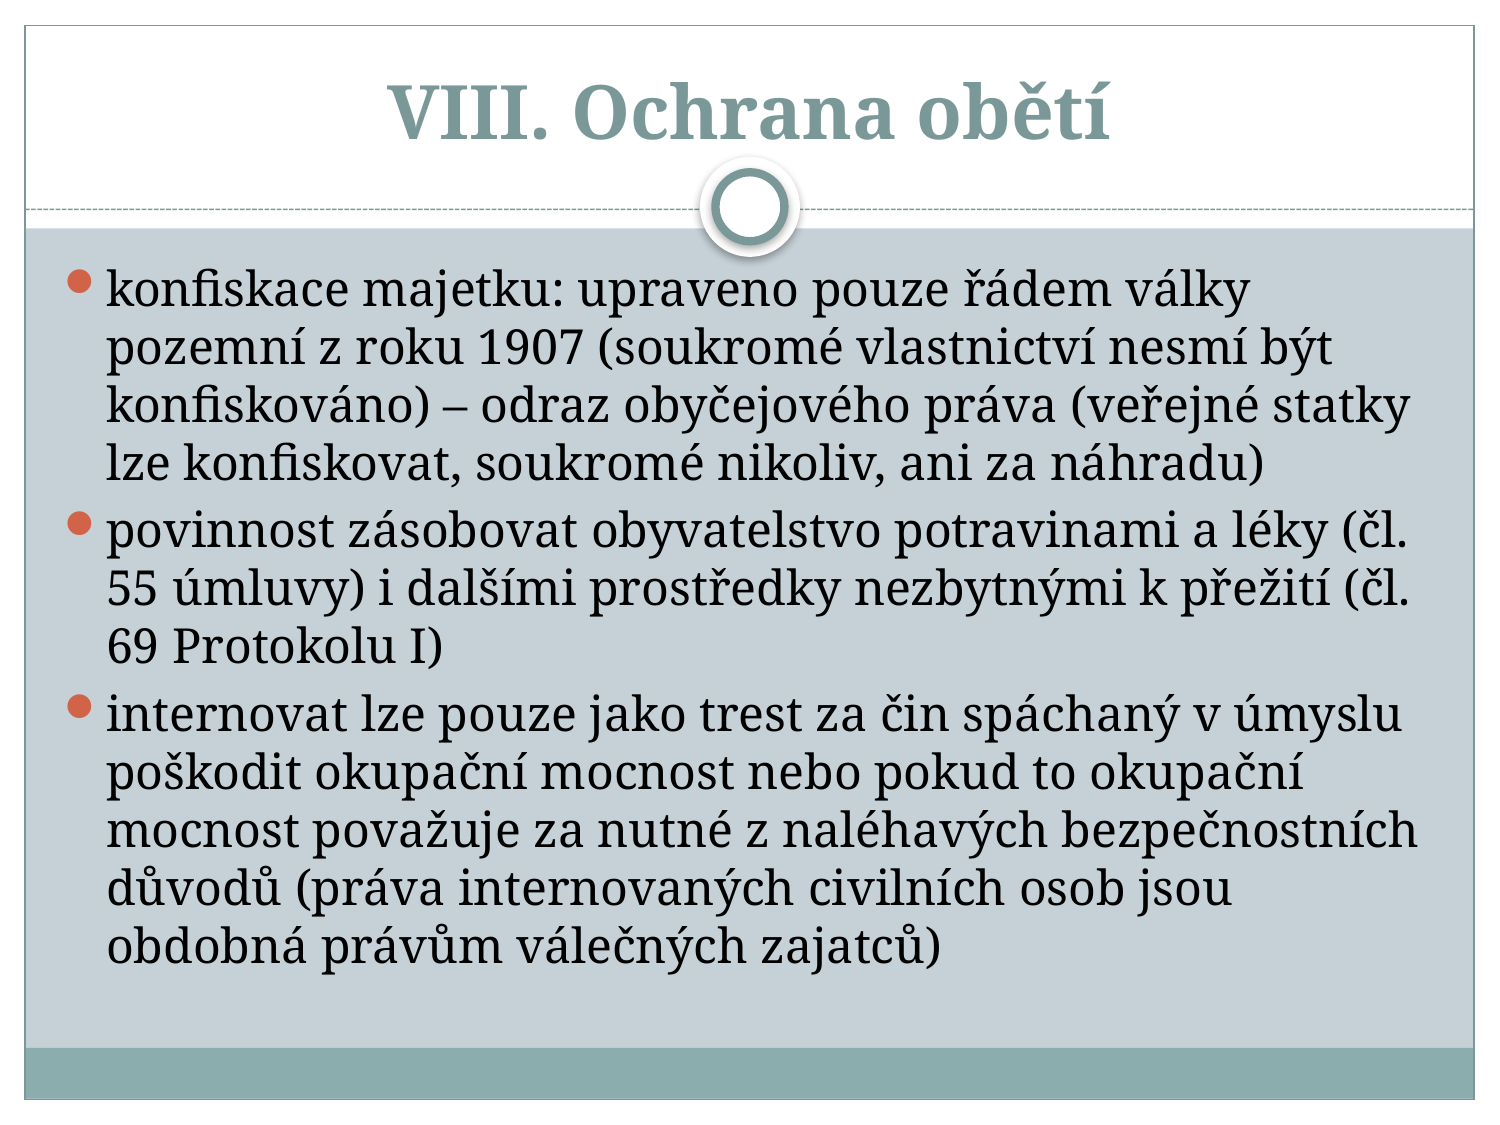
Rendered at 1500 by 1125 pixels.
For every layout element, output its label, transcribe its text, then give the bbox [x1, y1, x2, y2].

list konfiskace majetku: upraveno pouze řádem války pozemní z roku 1907 (soukromé vlastnictví nesmí být konfiskováno) – odraz obyčejového práva (veřejné statky lze konfiskovat, soukromé nikoliv, ani za náhradu) povinnost zásobovat obyvatelstvo potravinami a léky (čl. 55 úmluvy) i dalšími prostředky nezbytnými k přežití (čl. 69 Protokolu I) internovat lze pouze jako trest za čin spáchaný v úmyslu poškodit okupační mocnost nebo pokud to okupační mocnost považuje za nutné z naléhavých bezpečnostních důvodů (práva internovaných civilních osob jsou obdobná právům válečných zajatců) [49, 250, 1445, 1001]
title VIII. Ochrana obětí [49, 37, 1450, 162]
